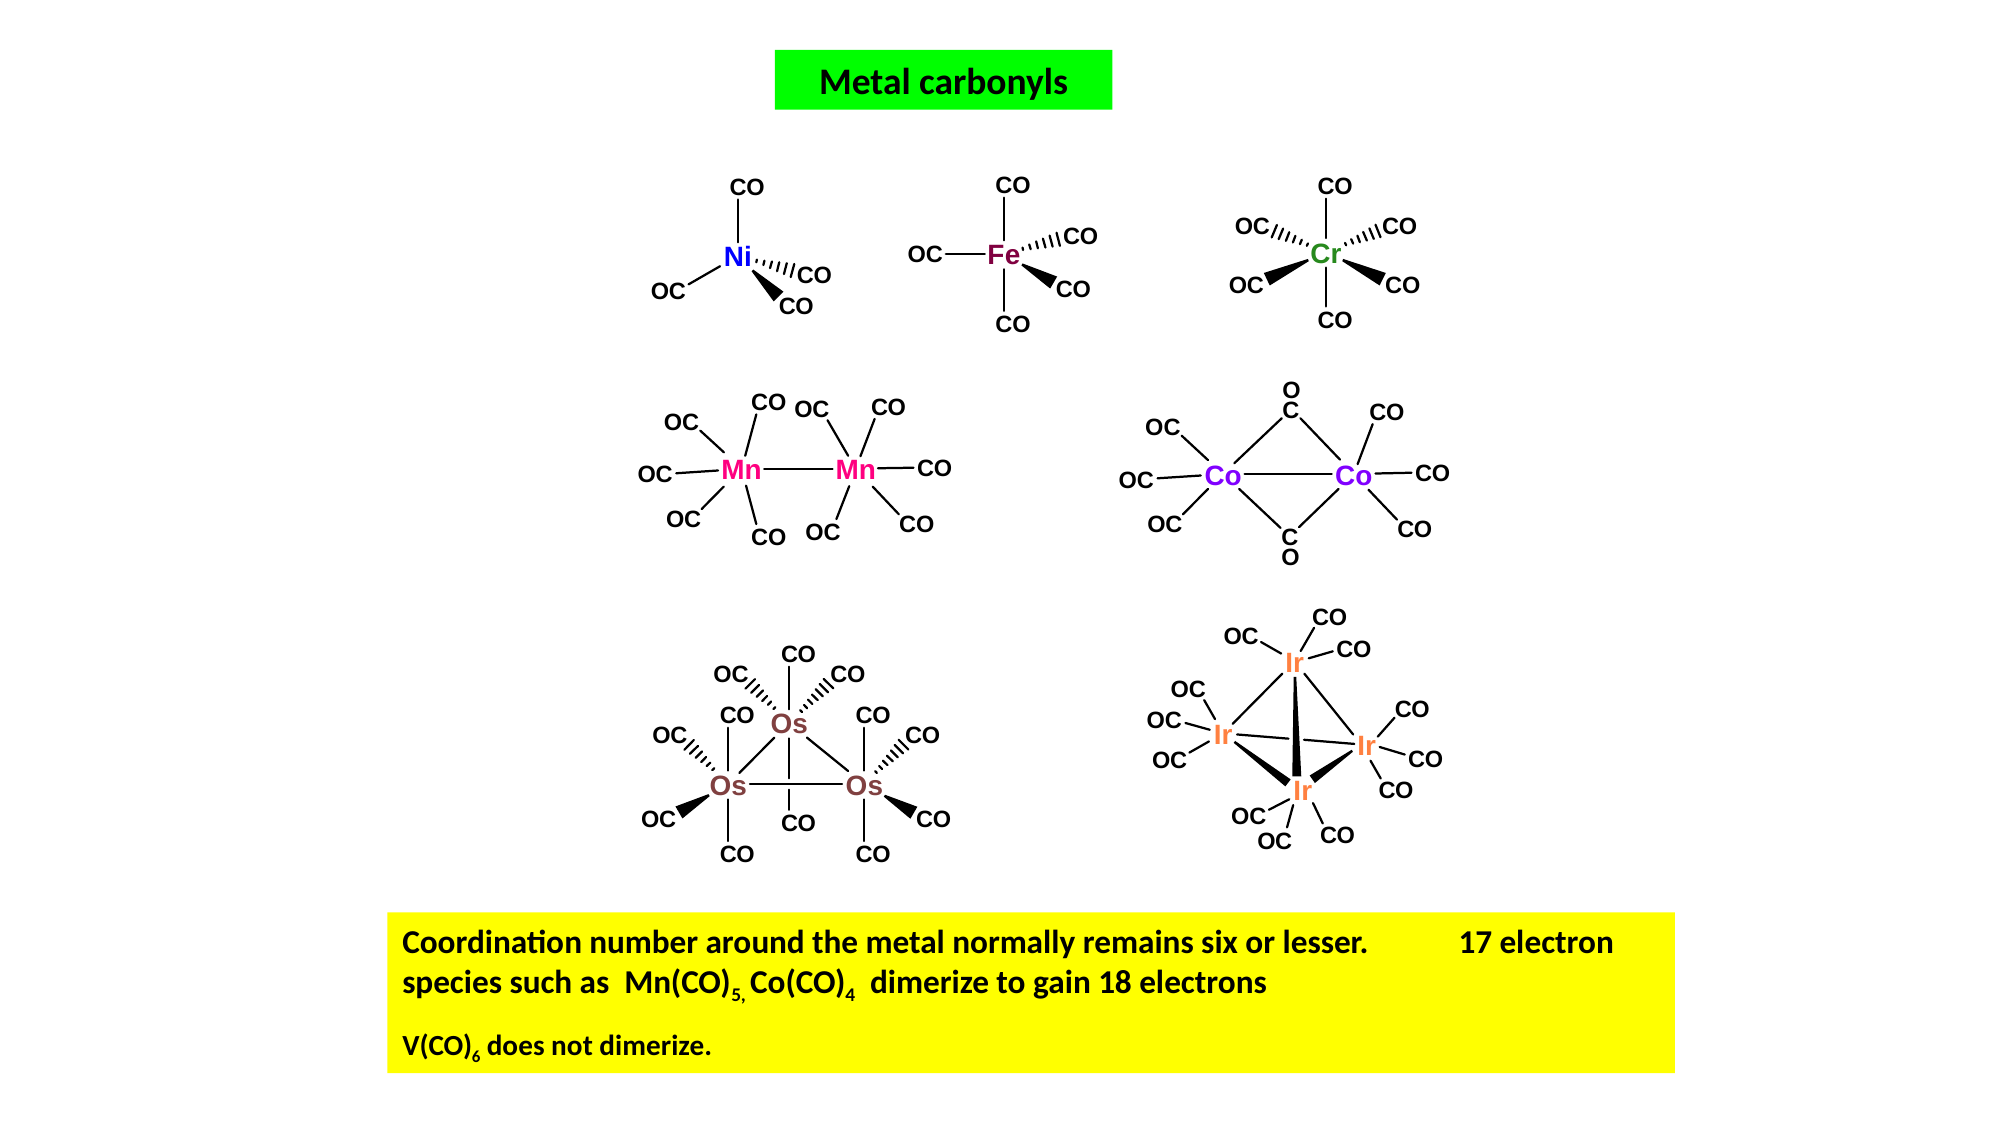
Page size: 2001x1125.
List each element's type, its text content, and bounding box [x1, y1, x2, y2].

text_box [637, 174, 1450, 864]
text_box Coordination number around the metal normally remains six or lesser. 17 electron species such as Mn(CO)5, Co(CO)4 dimerize to gain 18 electrons V(CO)6 does not dimerize. [387, 912, 1675, 1074]
text_box Metal carbonyls [774, 49, 1113, 110]
